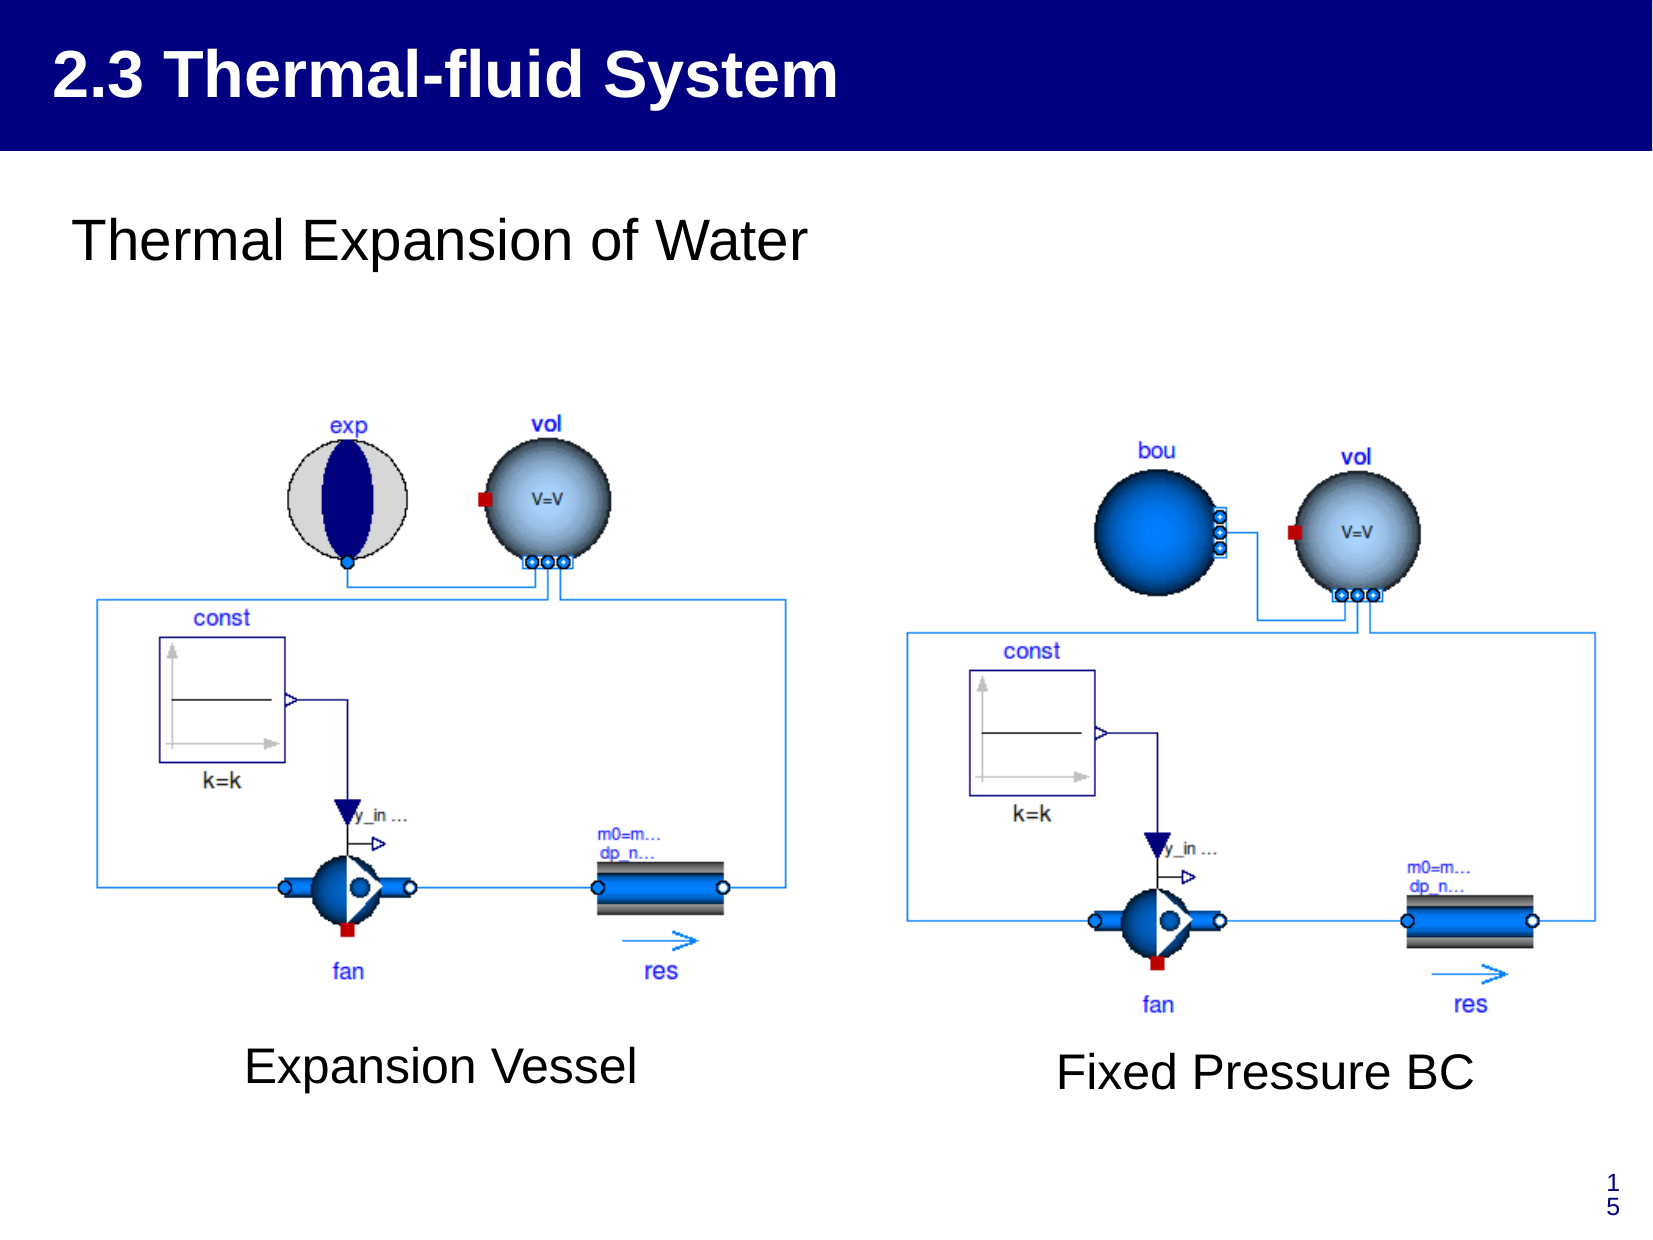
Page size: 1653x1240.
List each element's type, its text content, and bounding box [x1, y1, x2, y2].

text_box Fixed Pressure BC [1041, 1037, 1491, 1107]
title 2.3 Thermal-fluid System [37, 0, 1652, 148]
slide_number 15 [1591, 1160, 1622, 1191]
text_box Thermal Expansion of Water [57, 194, 825, 280]
text_box Expansion Vessel [228, 1025, 653, 1101]
picture [884, 432, 1630, 1030]
picture [56, 399, 829, 992]
